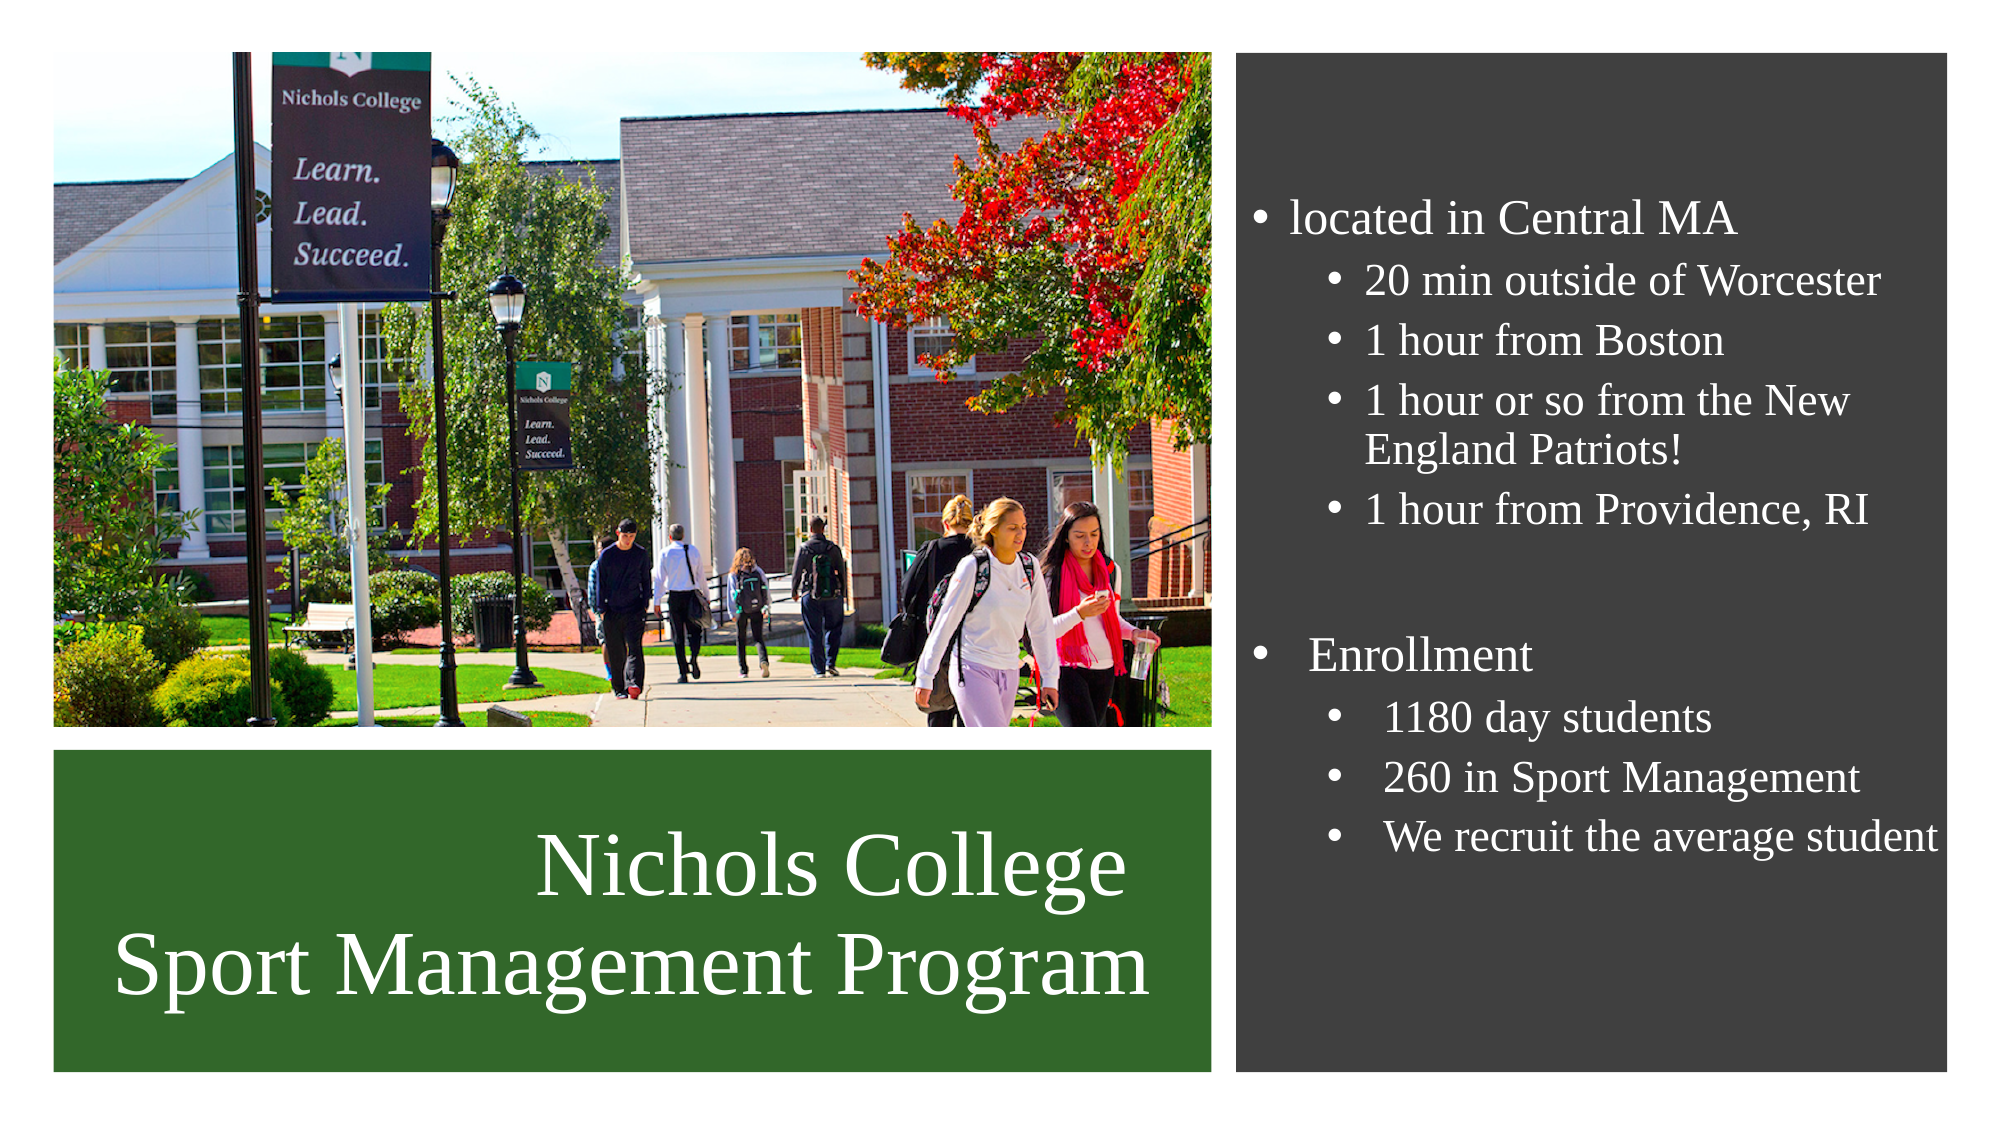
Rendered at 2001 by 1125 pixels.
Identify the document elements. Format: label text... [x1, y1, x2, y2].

list located in Central MA 20 min outside of Worcester 1 hour from Boston 1 hour or so from the New England Patriots! 1 hour from Providence, RI Enrollment 1180 day students 260 in Sport Management We recruit the average student [1161, 136, 1996, 931]
title Nichols College Sport Management Program [85, 782, 1168, 1049]
picture [53, 52, 1212, 727]
text_box [1235, 931, 1948, 1073]
text_box [53, 749, 1212, 1073]
text_box [1235, 52, 1948, 136]
